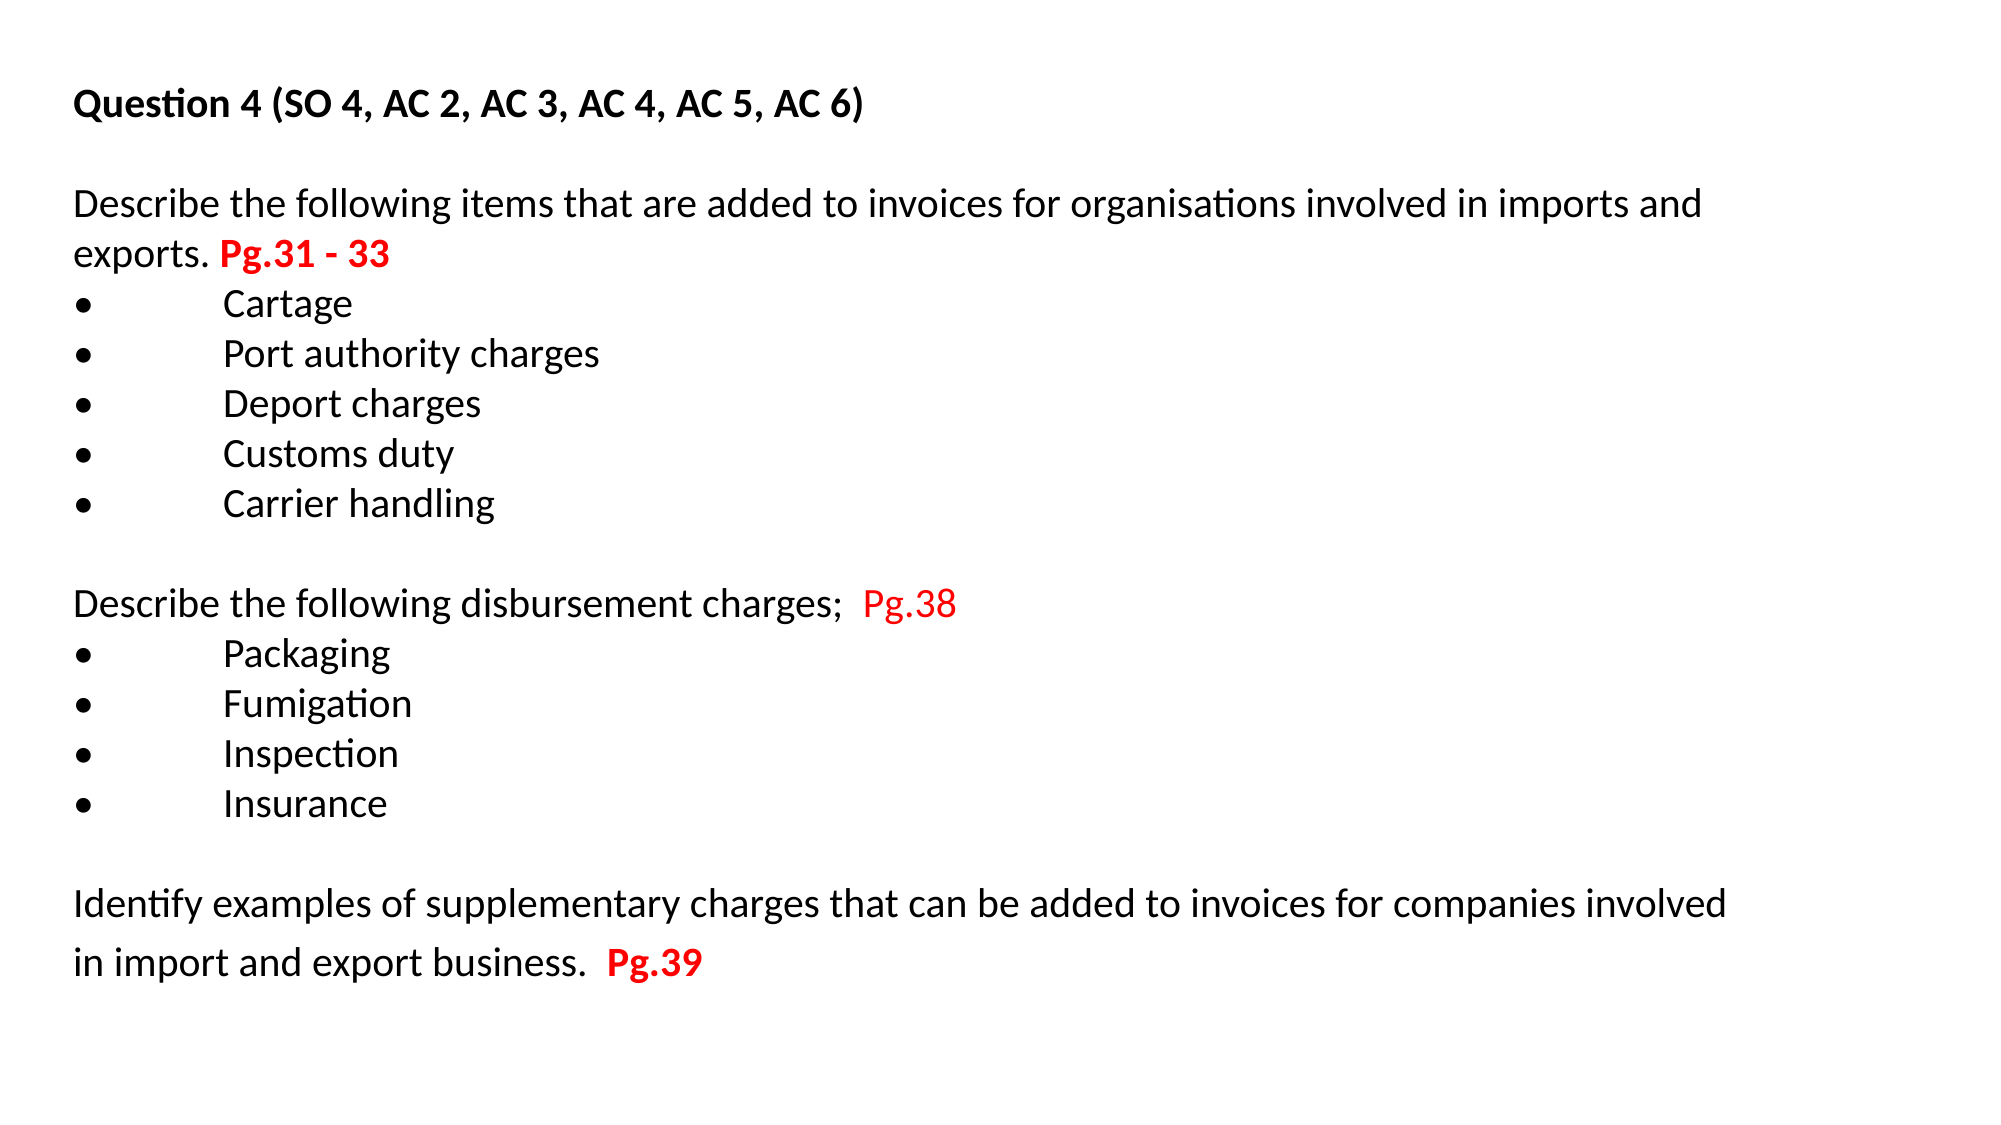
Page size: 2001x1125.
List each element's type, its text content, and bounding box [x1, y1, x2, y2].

text_box Question 4 (SO 4, AC 2, AC 3, AC 4, AC 5, AC 6) Describe the following items that are added to invoices for organisations involved in imports and exports. Pg.31 - 33 • Cartage • Port authority charges • Deport charges • Customs duty • Carrier handling Describe the following disbursement charges; Pg.38 • Packaging • Fumigation • Inspection • Insurance Identify examples of supplementary charges that can be added to invoices for companies involved in import and export business. Pg.39 [58, 68, 1762, 994]
